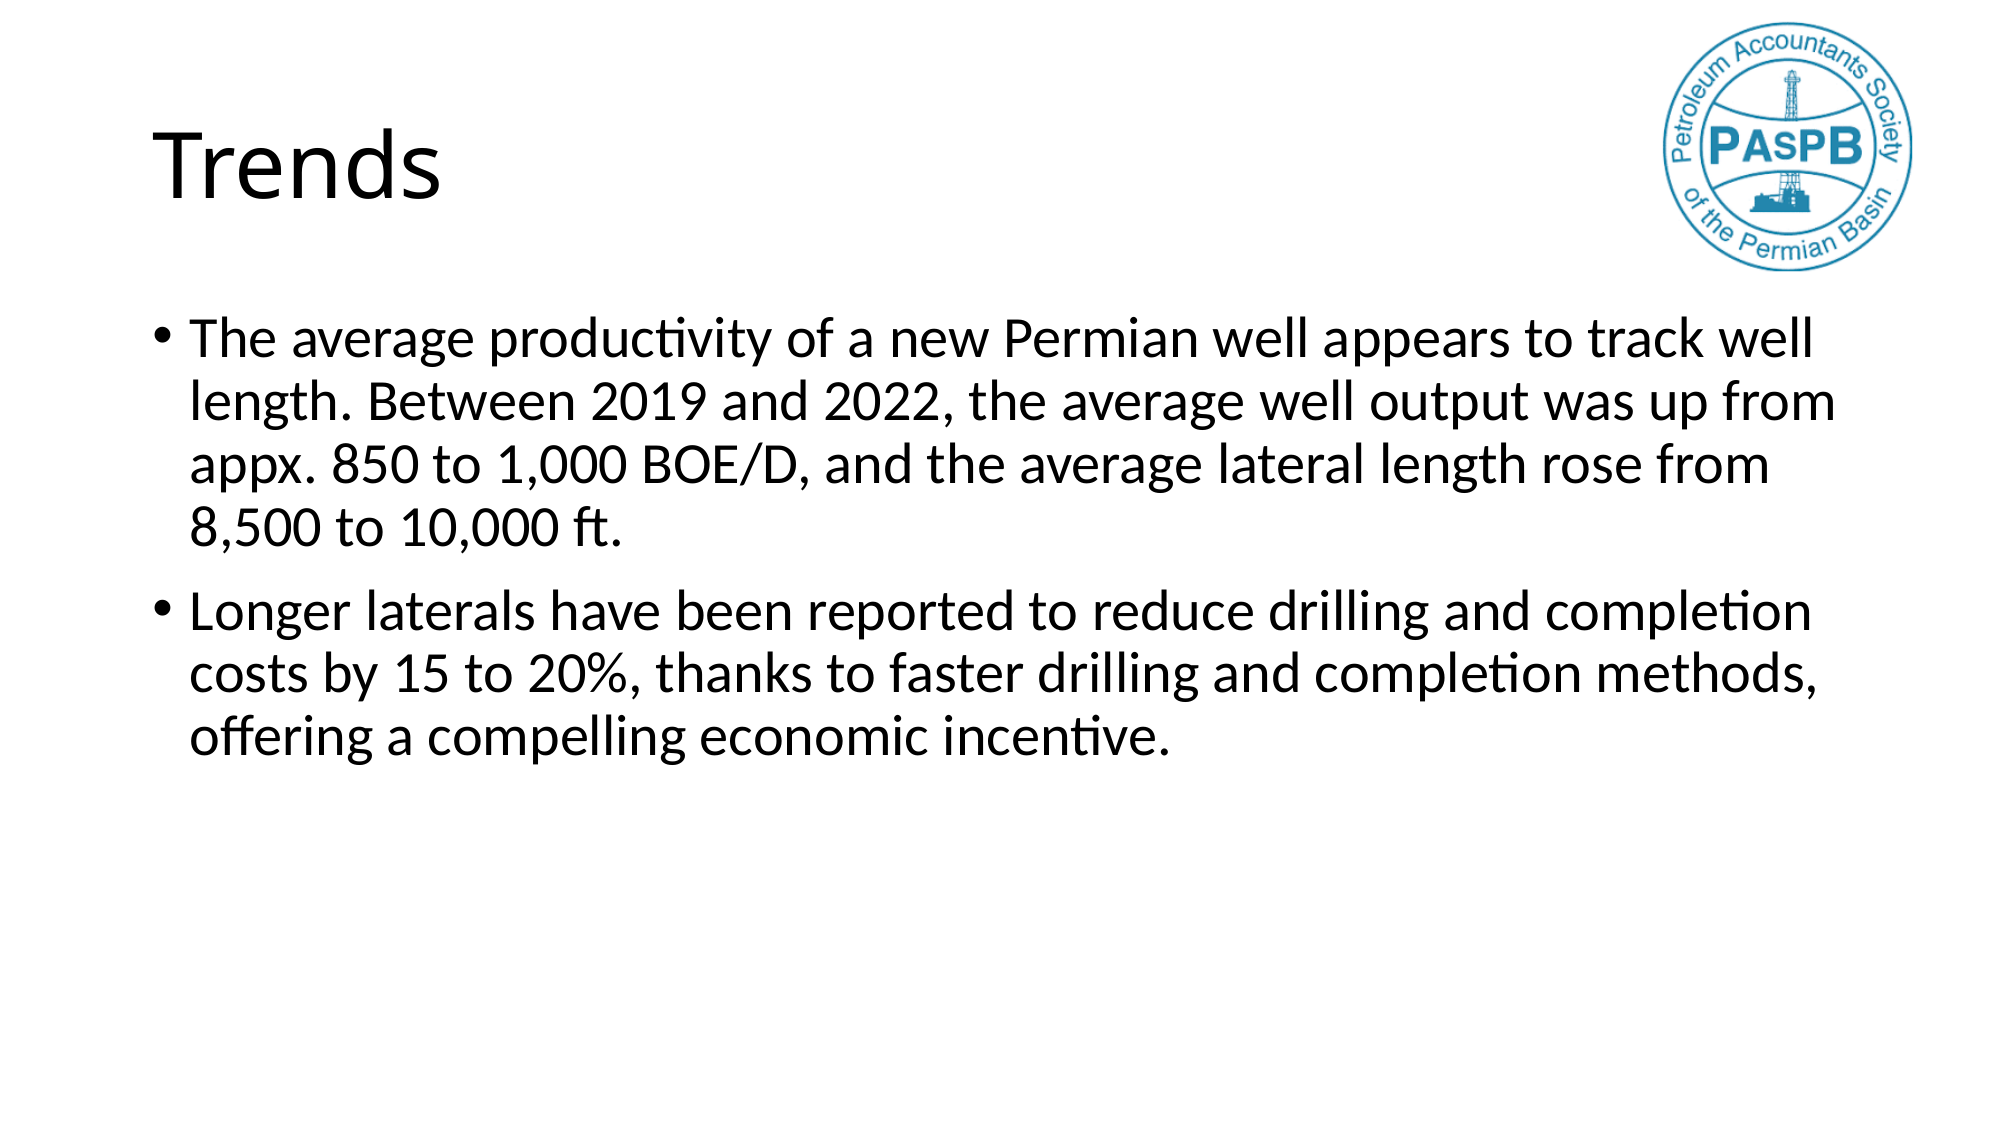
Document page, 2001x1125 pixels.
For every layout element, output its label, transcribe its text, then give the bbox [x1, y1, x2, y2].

picture [1644, 13, 1929, 278]
title Trends [137, 59, 1644, 278]
list The average productivity of a new Permian well appears to track well length. Between 2019 and 2022, the average well output was up from appx. 850 to 1,000 BOE/D, and the average lateral length rose from 8,500 to 10,000 ft. Longer laterals have been reported to reduce drilling and completion costs by 15 to 20%, thanks to faster drilling and completion methods, offering a compelling economic incentive. [137, 299, 1863, 1014]
